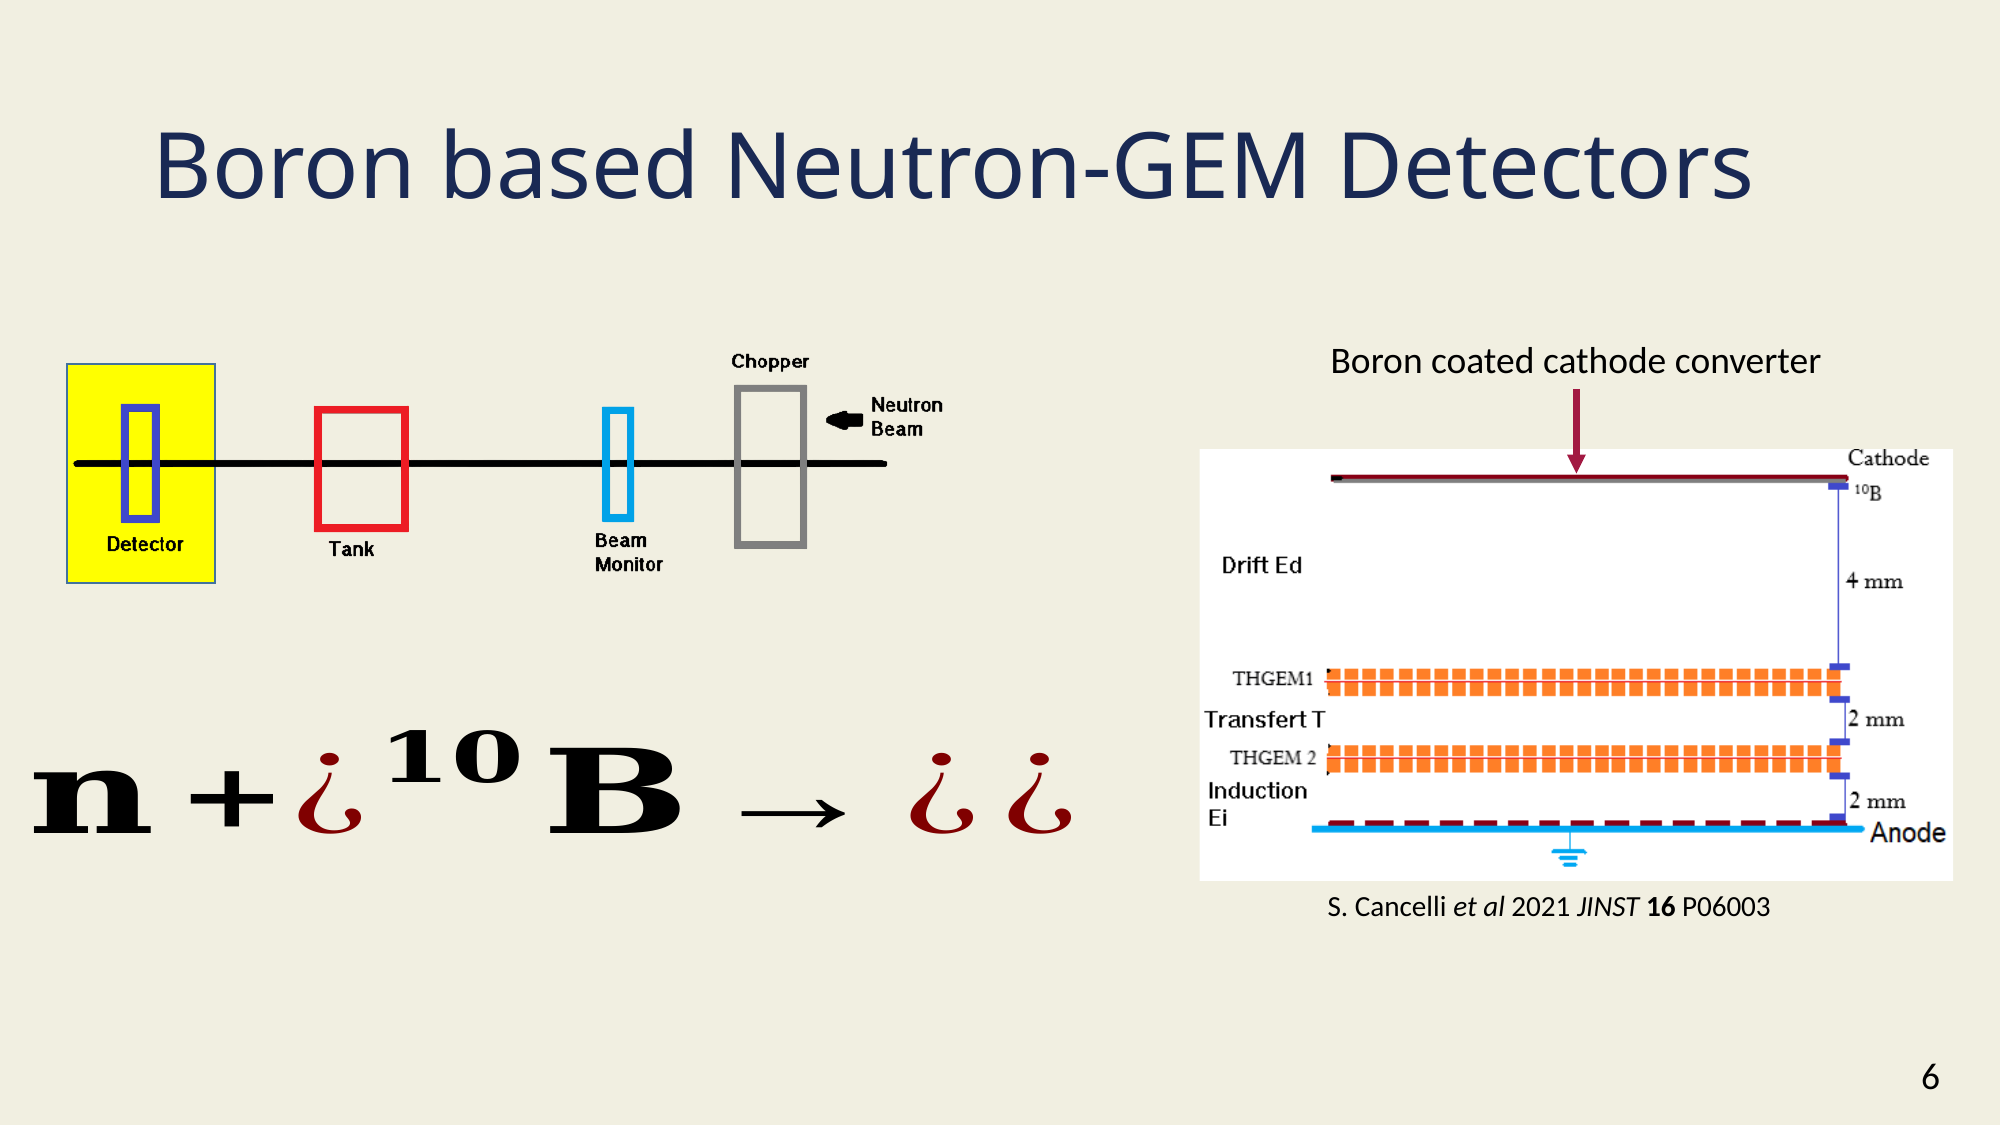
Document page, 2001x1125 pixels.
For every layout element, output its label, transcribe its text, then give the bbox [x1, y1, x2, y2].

text_box 6 [1906, 1044, 2000, 1105]
text_box Boron coated cathode converter [1315, 329, 1837, 389]
text_box S. Cancelli et al 2021 JINST 16 P06003 [1312, 881, 1902, 930]
title Boron based Neutron-GEM Detectors [137, 59, 1863, 278]
picture [1199, 449, 1954, 881]
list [55, 340, 952, 584]
